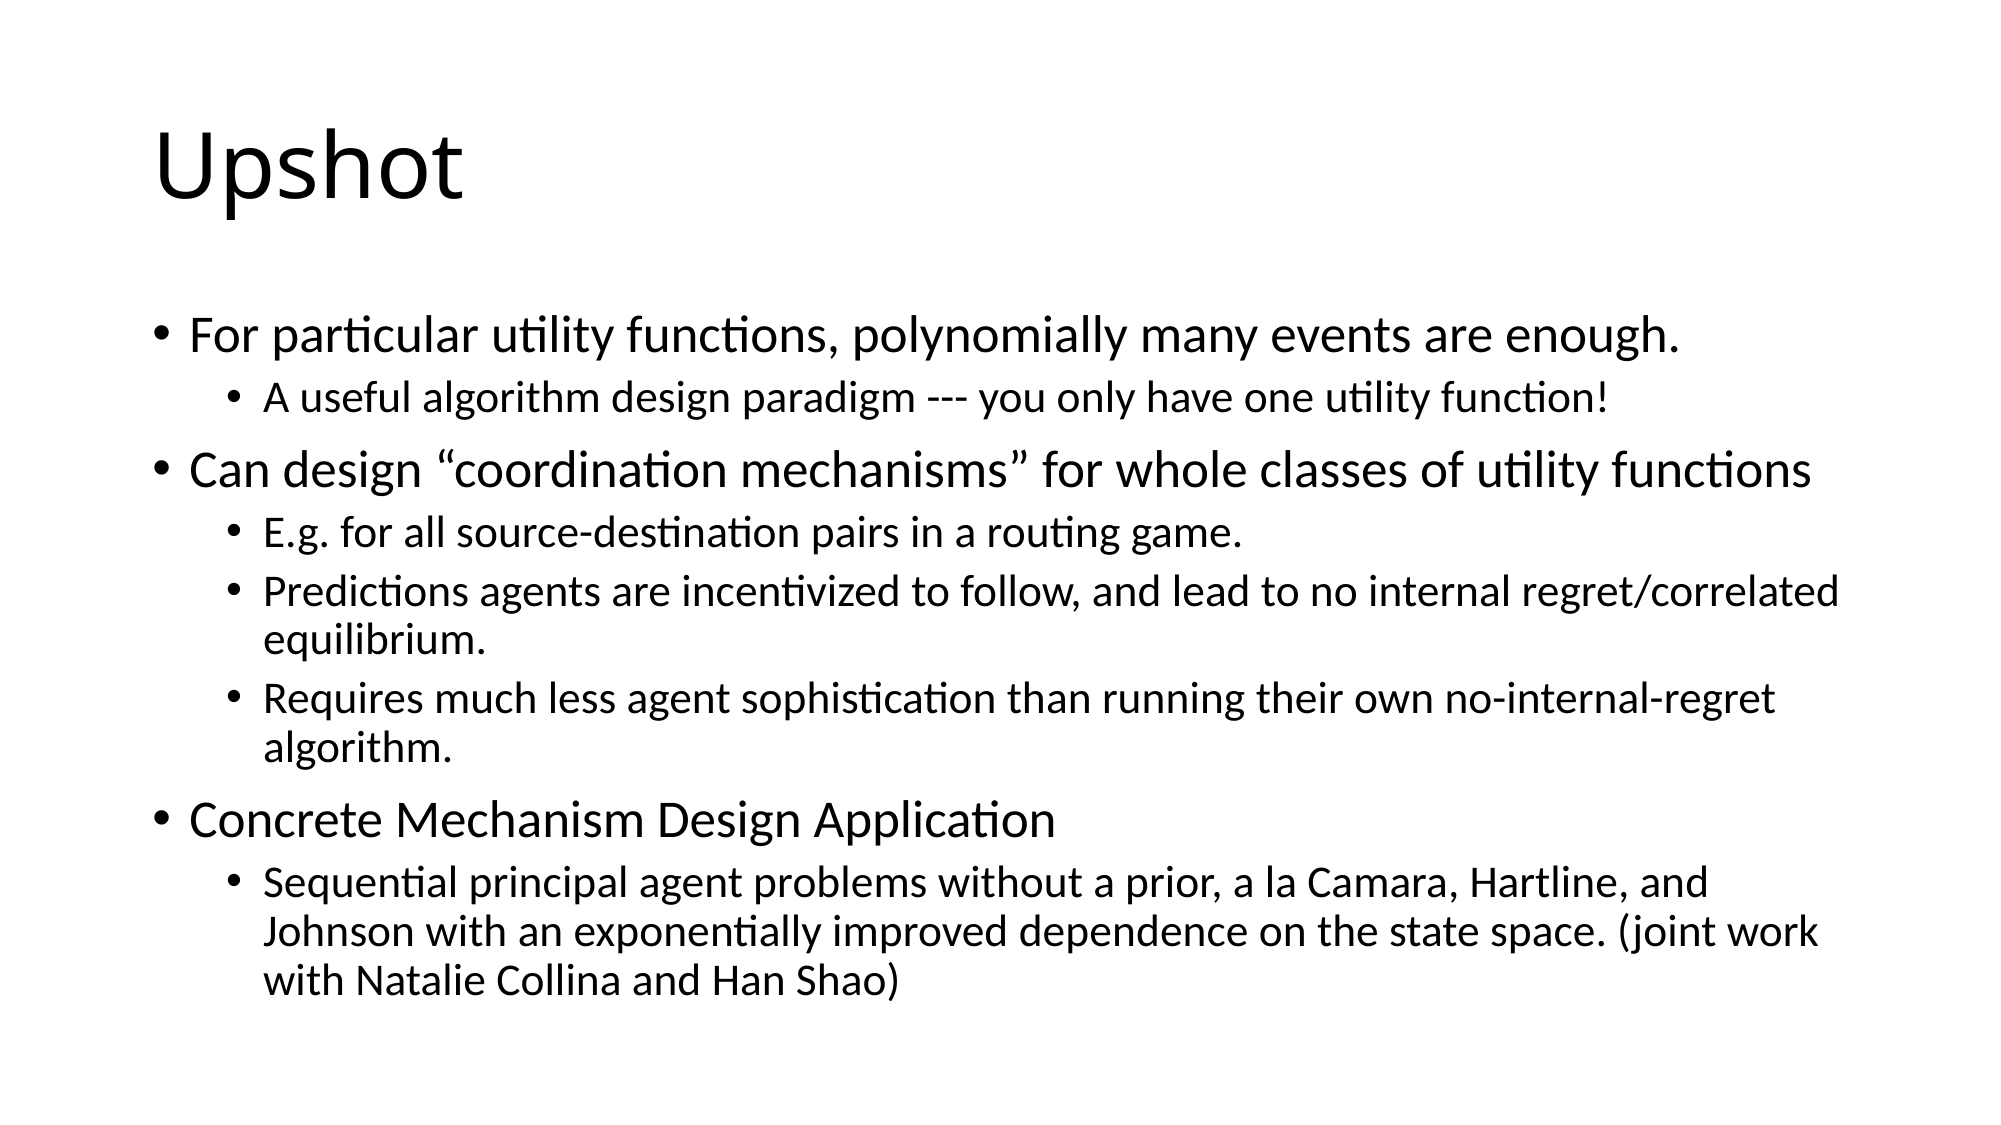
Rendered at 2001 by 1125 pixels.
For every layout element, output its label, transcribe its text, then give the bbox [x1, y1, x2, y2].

list For particular utility functions, polynomially many events are enough. A useful algorithm design paradigm --- you only have one utility function! Can design “coordination mechanisms” for whole classes of utility functions E.g. for all source-destination pairs in a routing game. Predictions agents are incentivized to follow, and lead to no internal regret/correlated equilibrium. Requires much less agent sophistication than running their own no-internal-regret algorithm. Concrete Mechanism Design Application Sequential principal agent problems without a prior, a la Camara, Hartline, and Johnson with an exponentially improved dependence on the state space. (joint work with Natalie Collina and Han Shao) [137, 299, 1863, 1014]
title Upshot [137, 59, 1863, 278]
